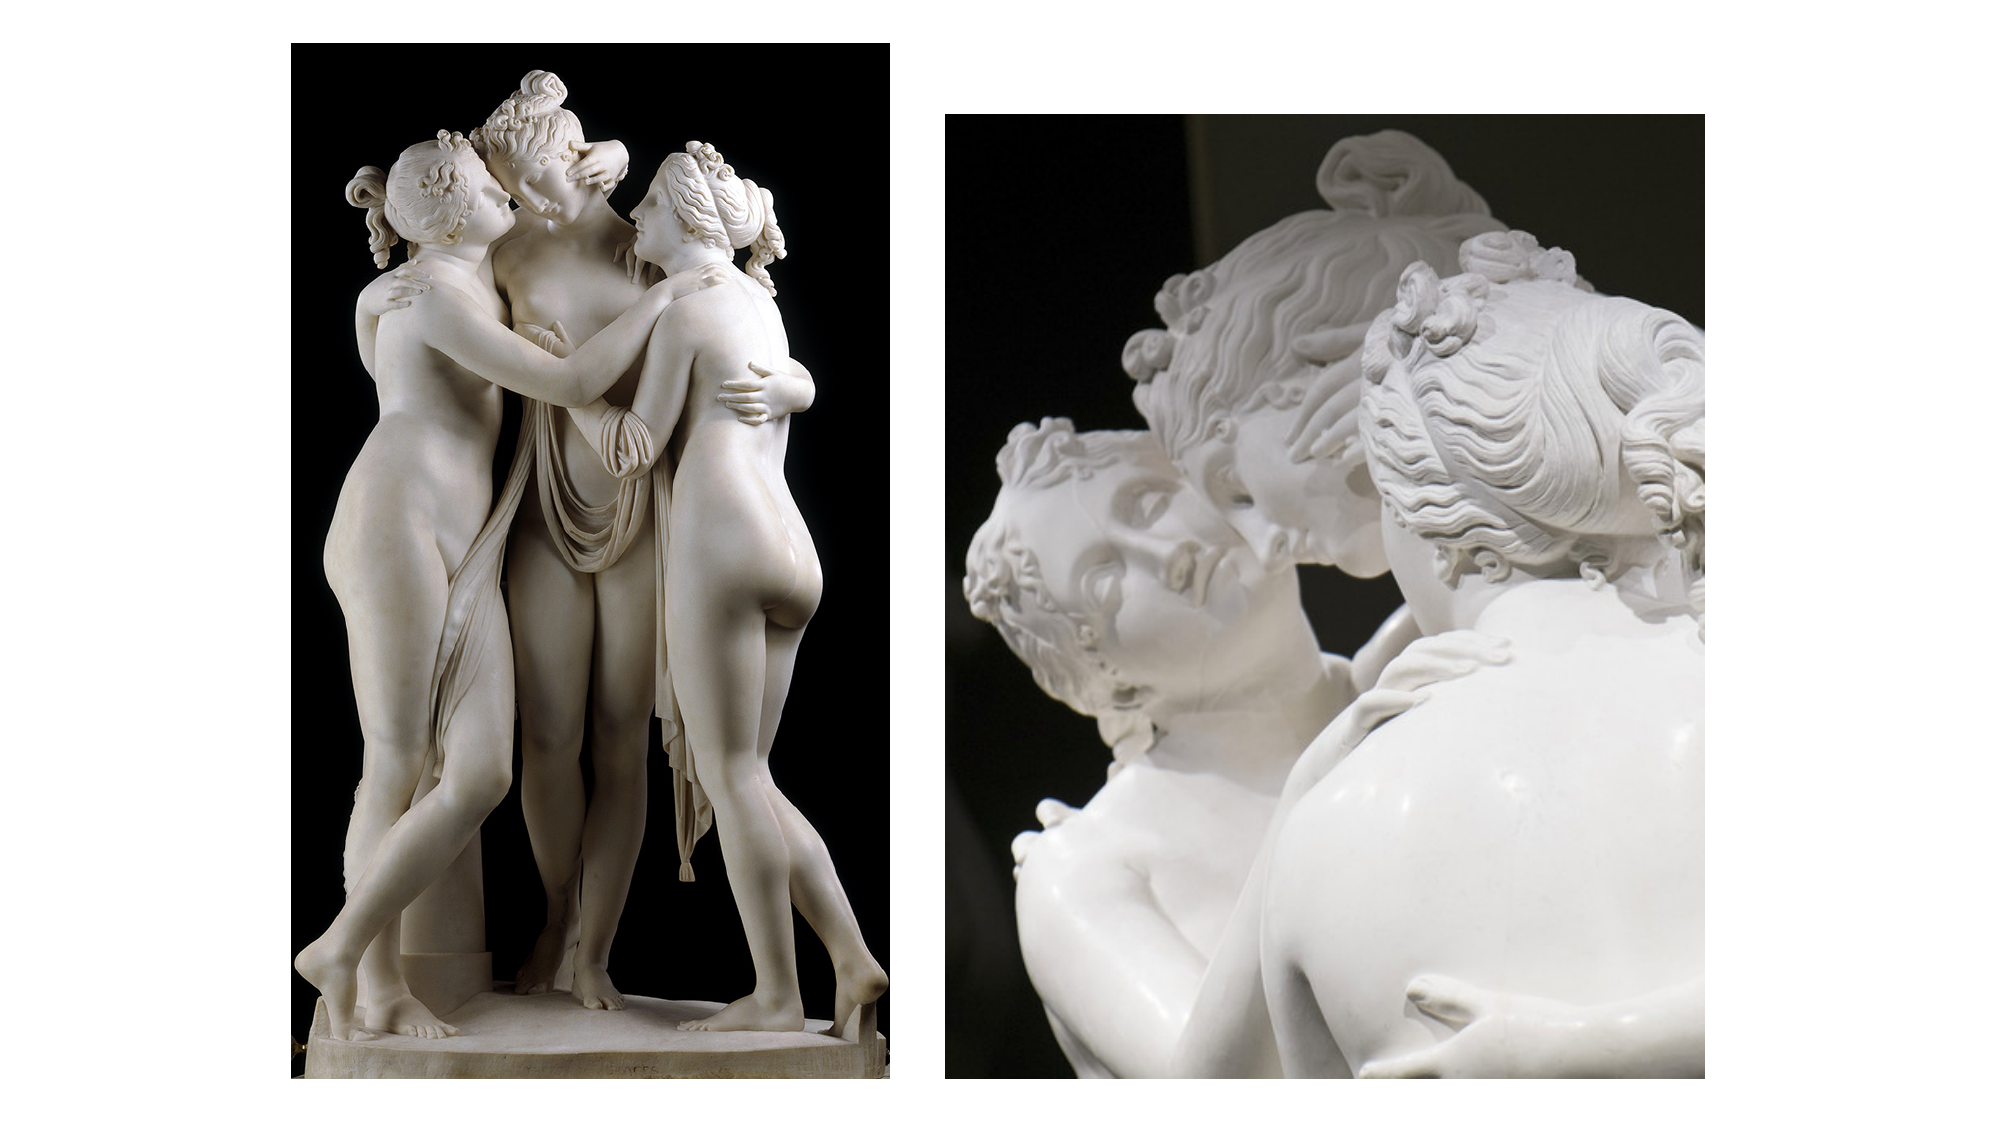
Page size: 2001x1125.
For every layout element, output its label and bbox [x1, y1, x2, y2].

picture [291, 43, 890, 1079]
picture [945, 114, 1705, 1079]
